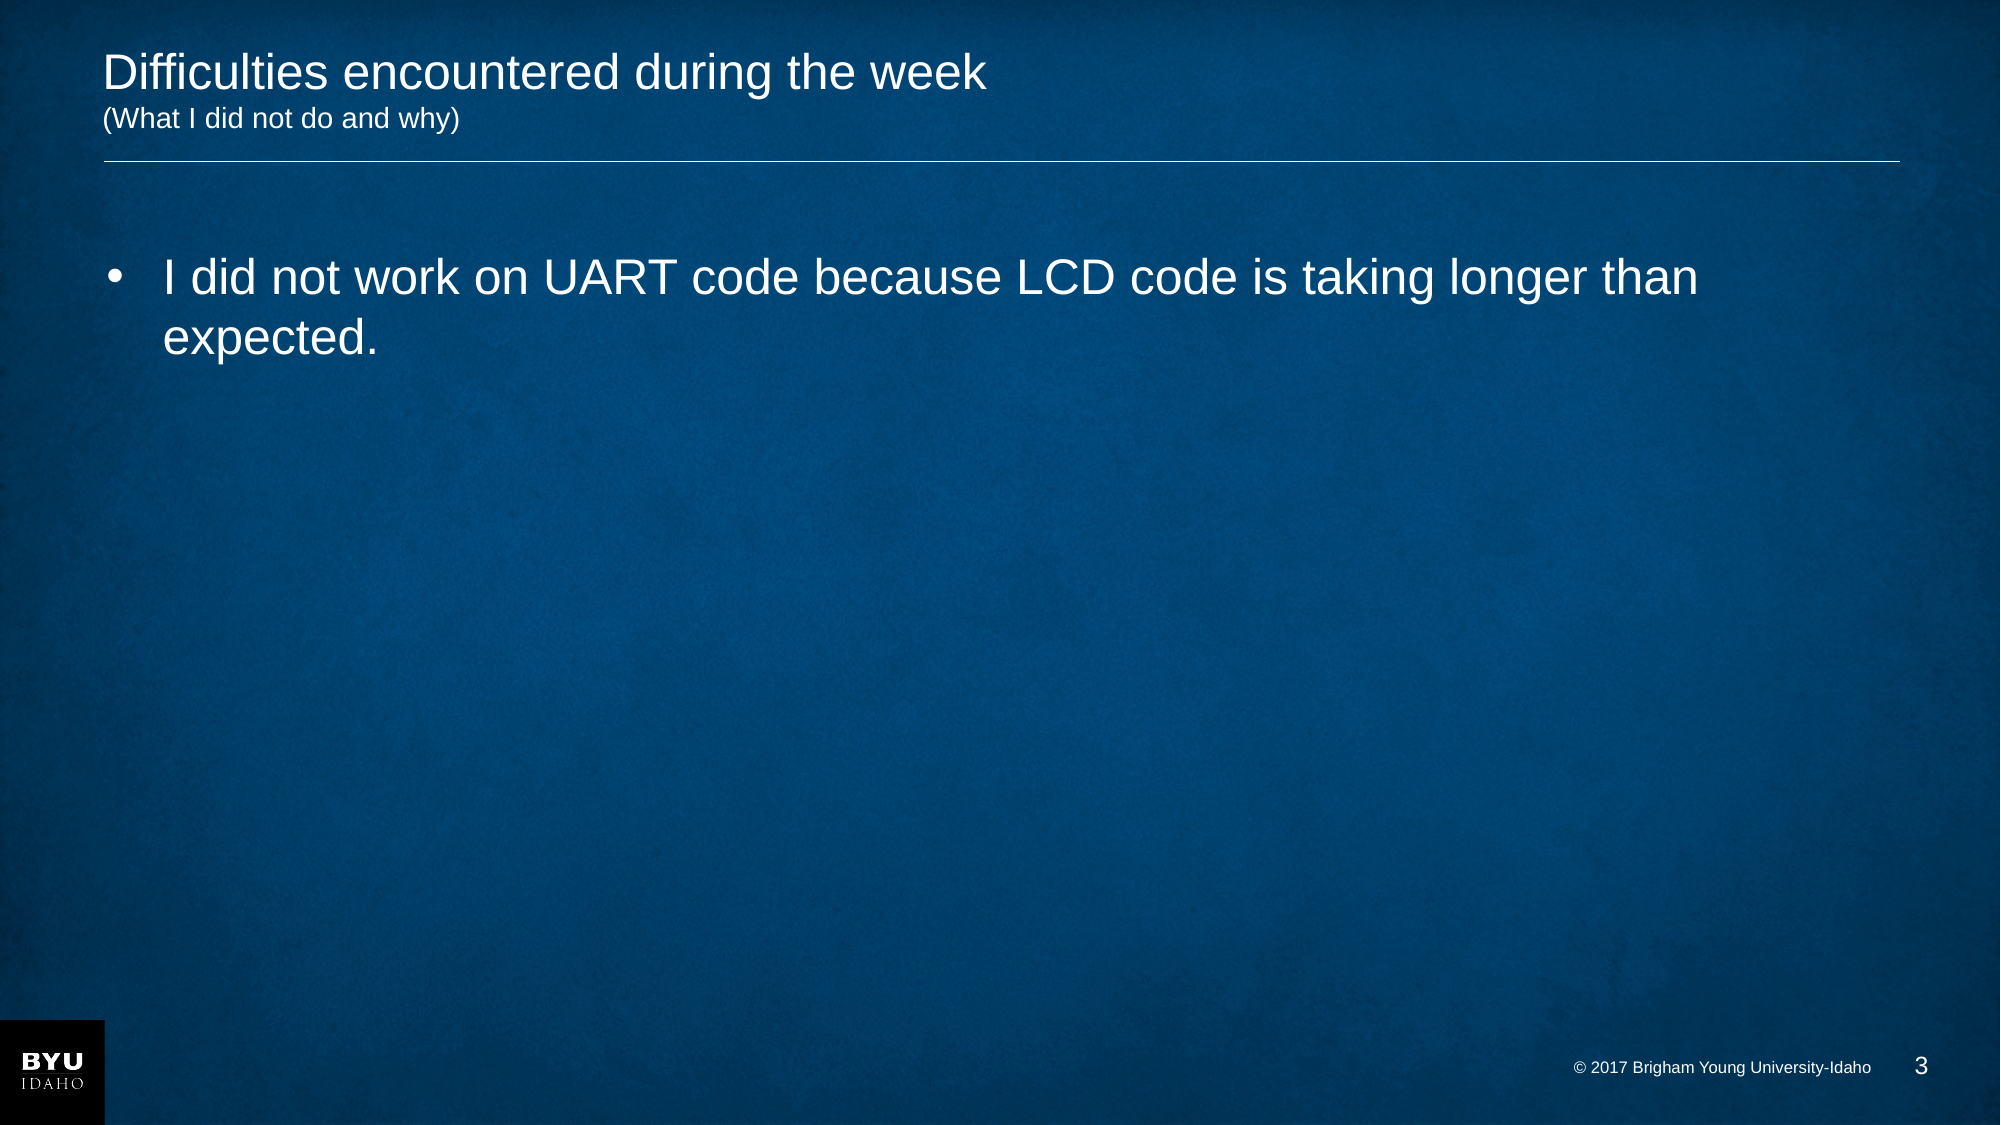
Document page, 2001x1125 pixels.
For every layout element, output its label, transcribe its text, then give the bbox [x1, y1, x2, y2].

title Difficulties encountered during the week (What I did not do and why) [87, 12, 1900, 162]
text_box I did not work on UART code because LCD code is taking longer than expected. [91, 237, 1867, 373]
picture [0, 0, 2000, 1125]
